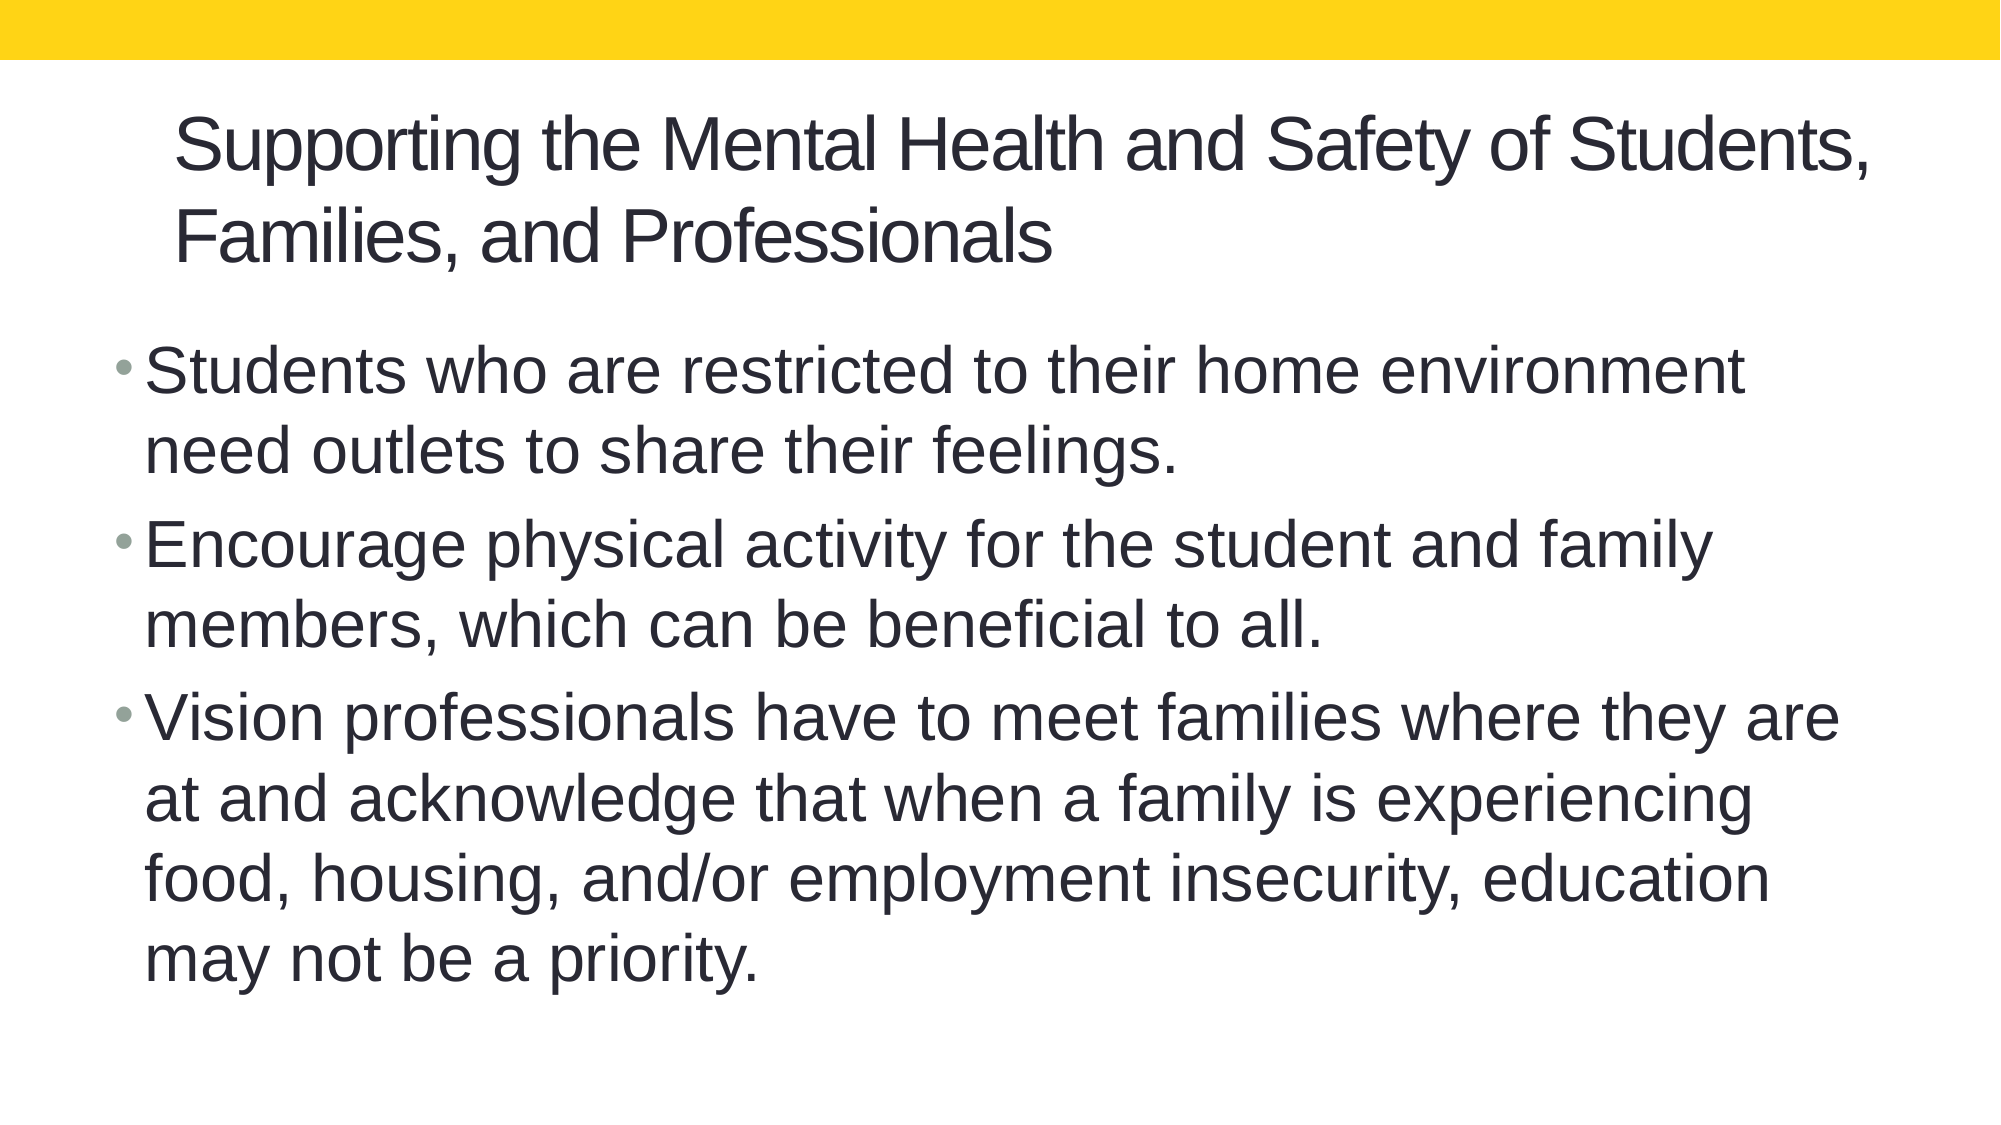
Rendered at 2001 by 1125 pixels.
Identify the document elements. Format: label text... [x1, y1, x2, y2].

title Supporting the Mental Health and Safety of Students, Families, and Professionals [158, 85, 1900, 286]
list Students who are restricted to their home environment need outlets to share their feelings. Encourage physical activity for the student and family members, which can be beneficial to all. Vision professionals have to meet families where they are at and acknowledge that when a family is experiencing food, housing, and/or employment insecurity, education may not be a priority. [99, 319, 1900, 1063]
